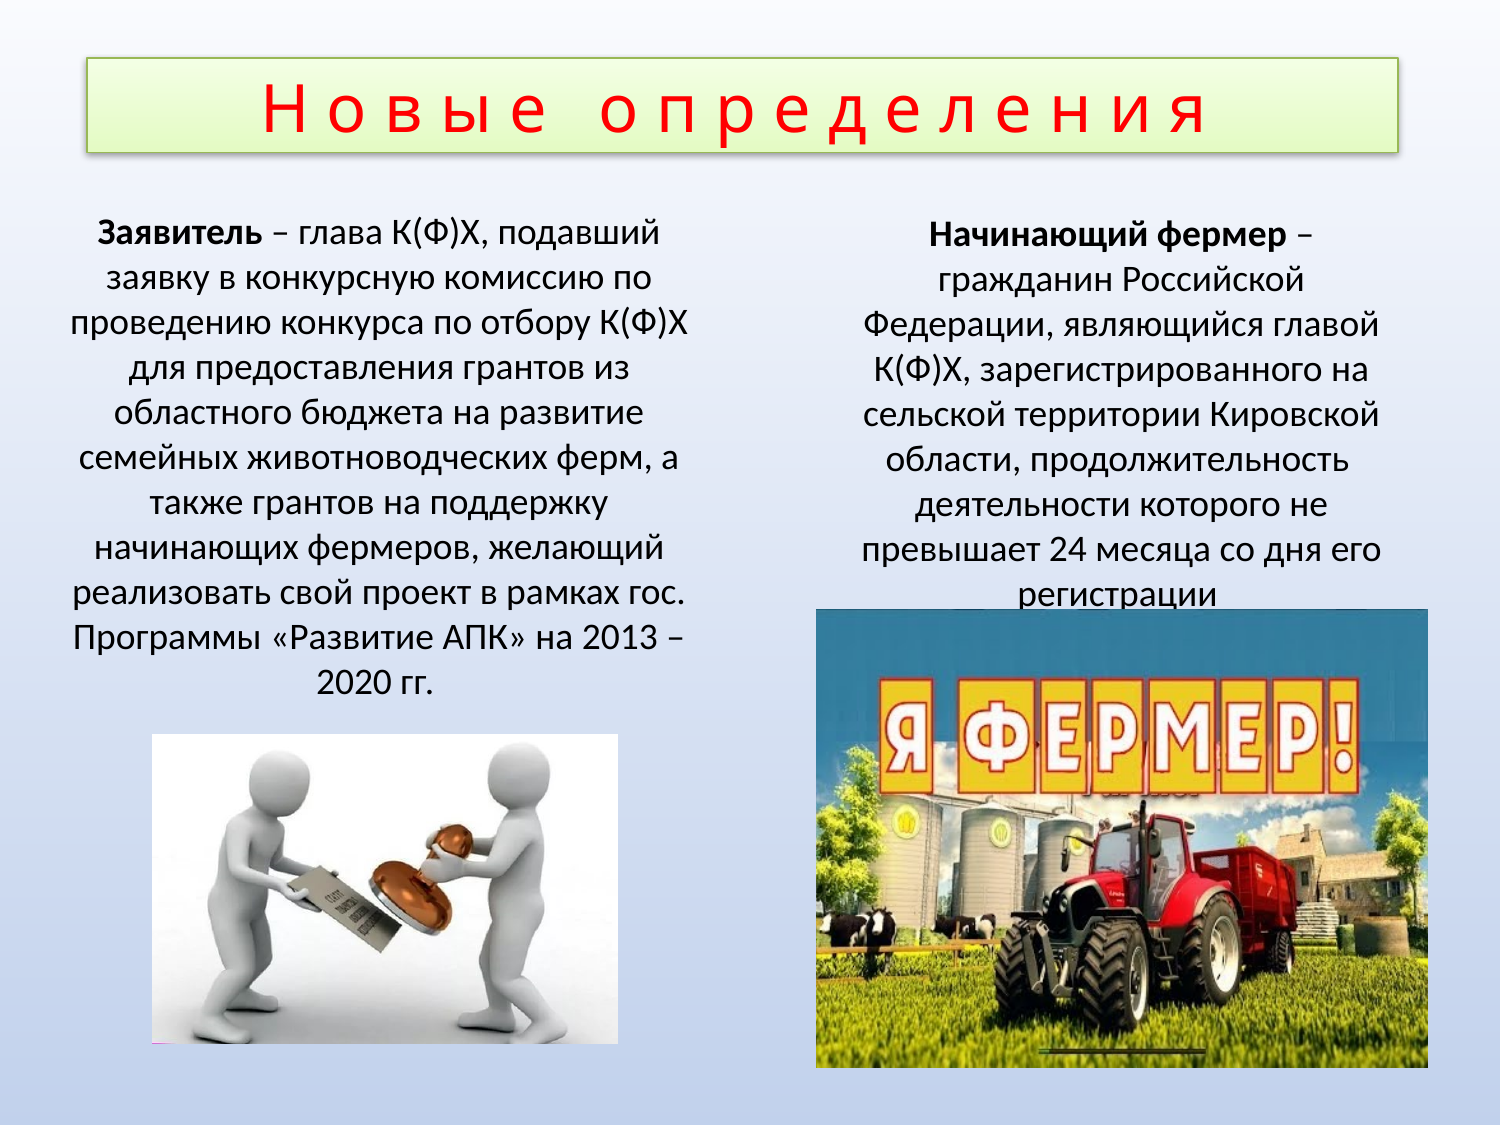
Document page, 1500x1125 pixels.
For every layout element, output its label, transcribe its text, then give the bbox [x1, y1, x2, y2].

picture [152, 733, 618, 1044]
text_box Заявитель – глава К(Ф)Х, подавший заявку в конкурсную комиссию по проведению конкурса по отбору К(Ф)Х для предоставления грантов из областного бюджета на развитие семейных животноводческих ферм, а также грантов на поддержку начинающих фермеров, желающий реализовать свой проект в рамках гос. Программы «Развитие АПК» на 2013 – 2020 гг. [54, 199, 705, 709]
text_box Н о в ы е о п р е д е л е н и я [86, 57, 1399, 153]
text_box Начинающий фермер – гражданин Российской Федерации, являющийся главой К(Ф)Х, зарегистрированного на сельской территории Кировской области, продолжительность деятельности которого не превышает 24 месяца со дня его регистрации [843, 202, 1401, 608]
picture [815, 609, 1428, 1069]
